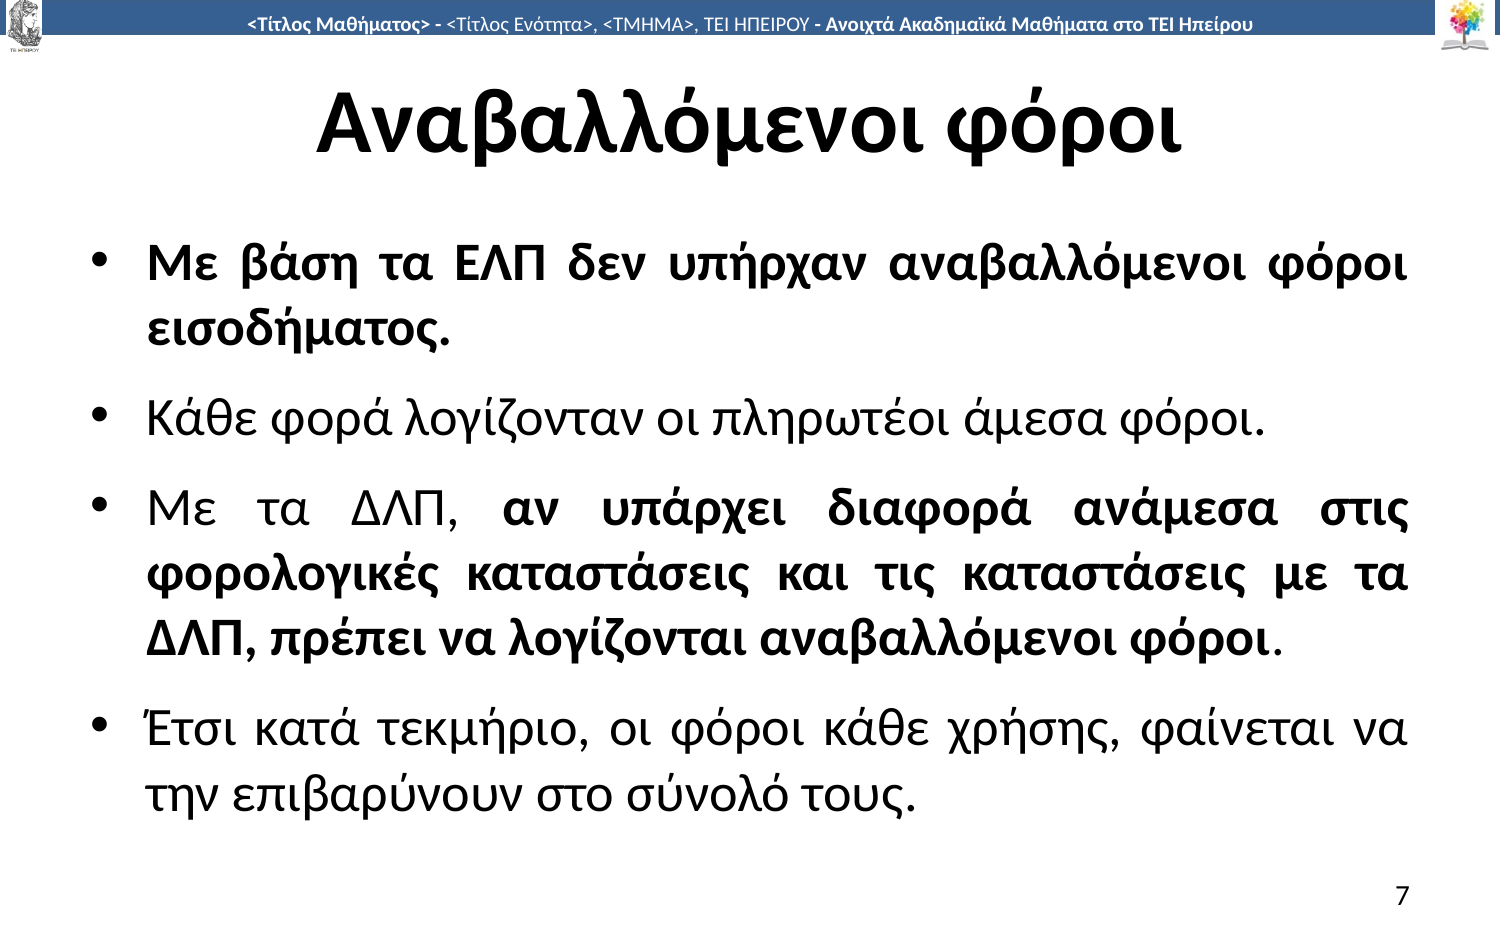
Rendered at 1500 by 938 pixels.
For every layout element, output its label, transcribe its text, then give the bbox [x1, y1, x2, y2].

list Με βάση τα ΕΛΠ δεν υπήρχαν αναβαλλόμενοι φόροι εισοδήματος. Κάθε φορά λογίζονταν οι πληρωτέοι άμεσα φόροι. Με τα ΔΛΠ, αν υπάρχει διαφορά ανάμεσα στις φορολογικές καταστάσεις και τις καταστάσεις με τα ΔΛΠ, πρέπει να λογίζονται αναβαλλόμενοι φόροι. Έτσι κατά τεκμήριο, οι φόροι κάθε χρήσης, φαίνεται να την επιβαρύνουν στο σύνολό τους. [75, 218, 1425, 838]
slide_number 7 [1074, 868, 1425, 919]
title Αναβαλλόμενοι φόροι [75, 37, 1425, 194]
picture [1435, 0, 1495, 52]
picture [6, 0, 42, 54]
